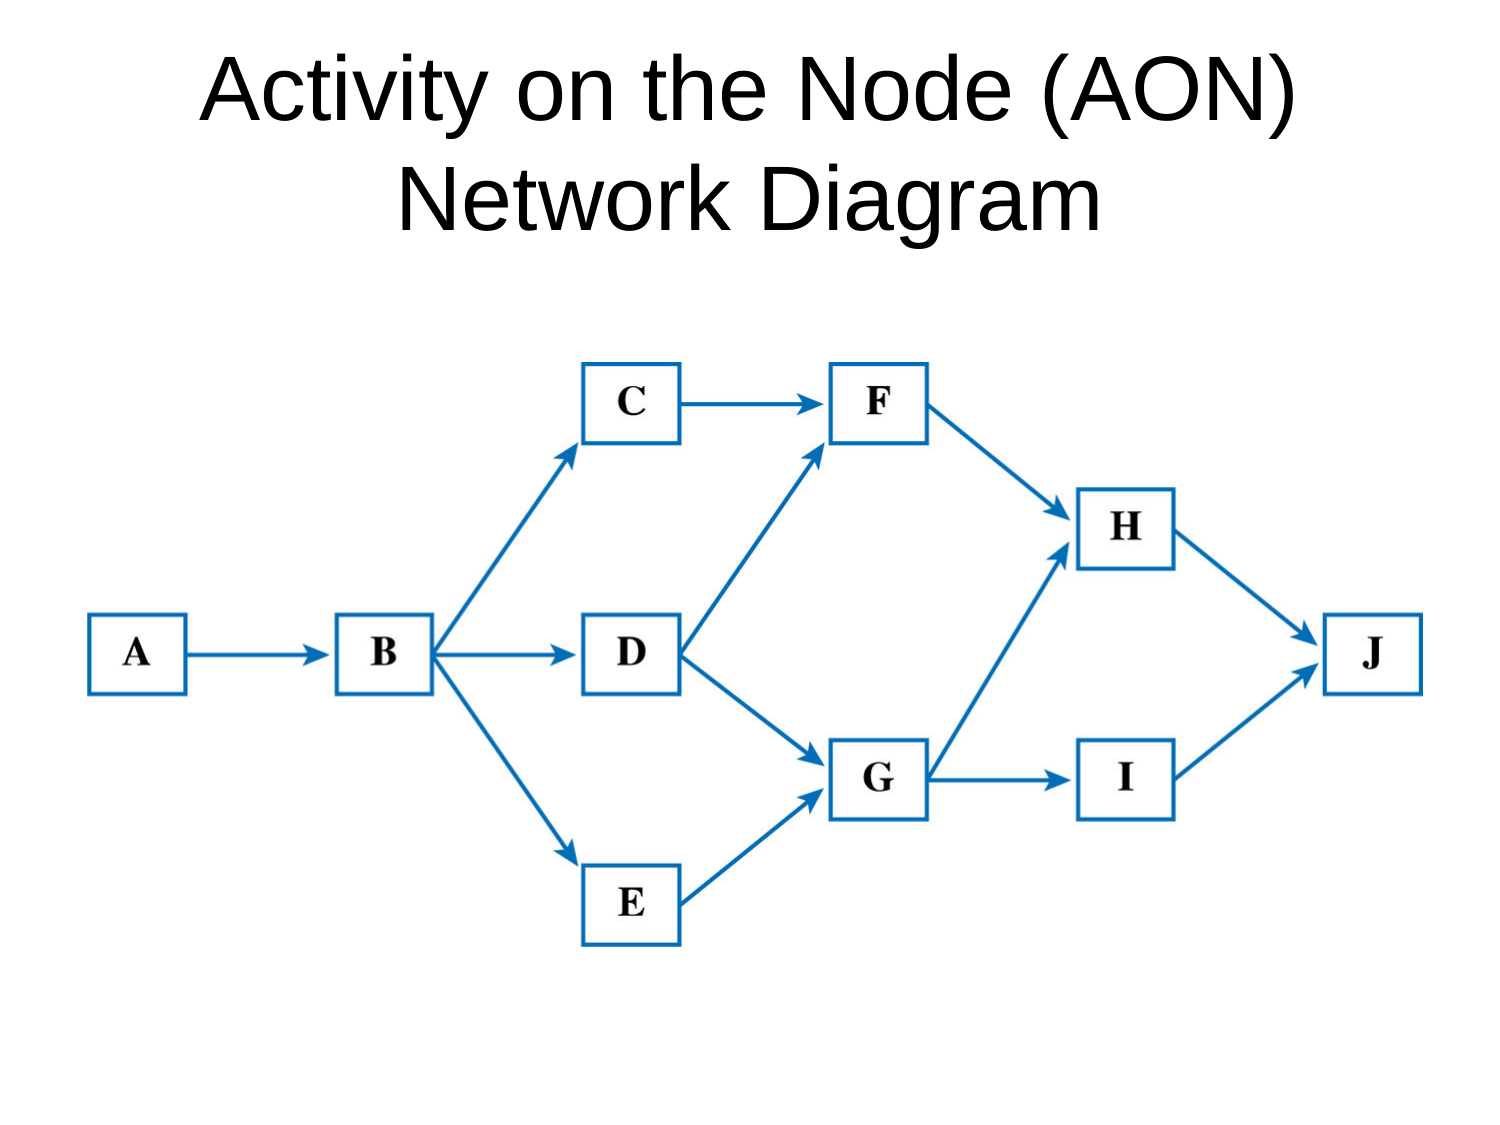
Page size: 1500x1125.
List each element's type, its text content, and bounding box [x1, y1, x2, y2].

title Activity on the Node (AON) Network Diagram [75, 45, 1425, 233]
picture [87, 362, 1423, 947]
